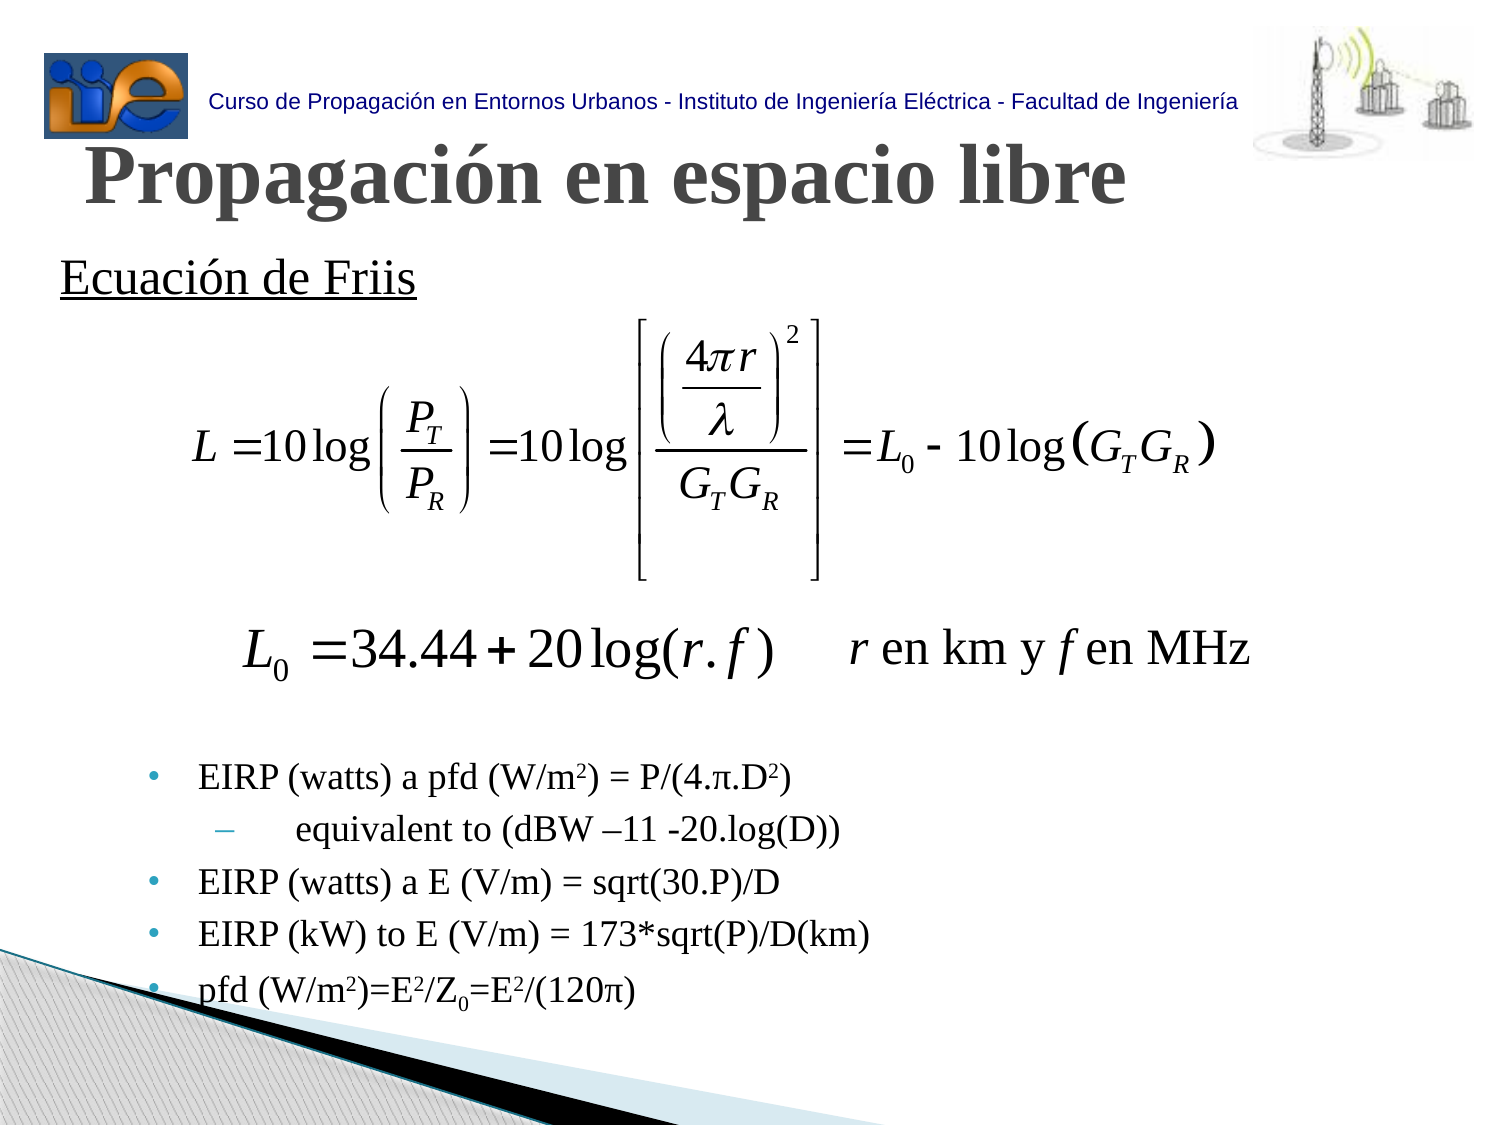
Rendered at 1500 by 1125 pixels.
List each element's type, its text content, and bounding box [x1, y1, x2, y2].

text_box Curso de Propagación en Entornos Urbanos - Instituto de Ingeniería Eléctrica - Facultad de Ingeniería [194, 80, 1247, 120]
picture [44, 53, 188, 139]
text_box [233, 610, 784, 696]
list EIRP (watts) a pfd (W/m2) = P/(4.π.D2) equivalent to (dBW –11 -20.log(D)) EIRP (watts) a E (V/m) = sqrt(30.P)/D EIRP (kW) to E (V/m) = 173*sqrt(P)/D(km) pfd (W/m2)=E2/Z0=E2/(120π) [133, 748, 1084, 1099]
picture [1253, 26, 1474, 161]
title Propagación en espacio libre [69, 120, 1420, 269]
text_box Ecuación de Friis [46, 240, 456, 311]
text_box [183, 310, 1222, 590]
text_box r en km y f en MHz [835, 610, 1265, 683]
